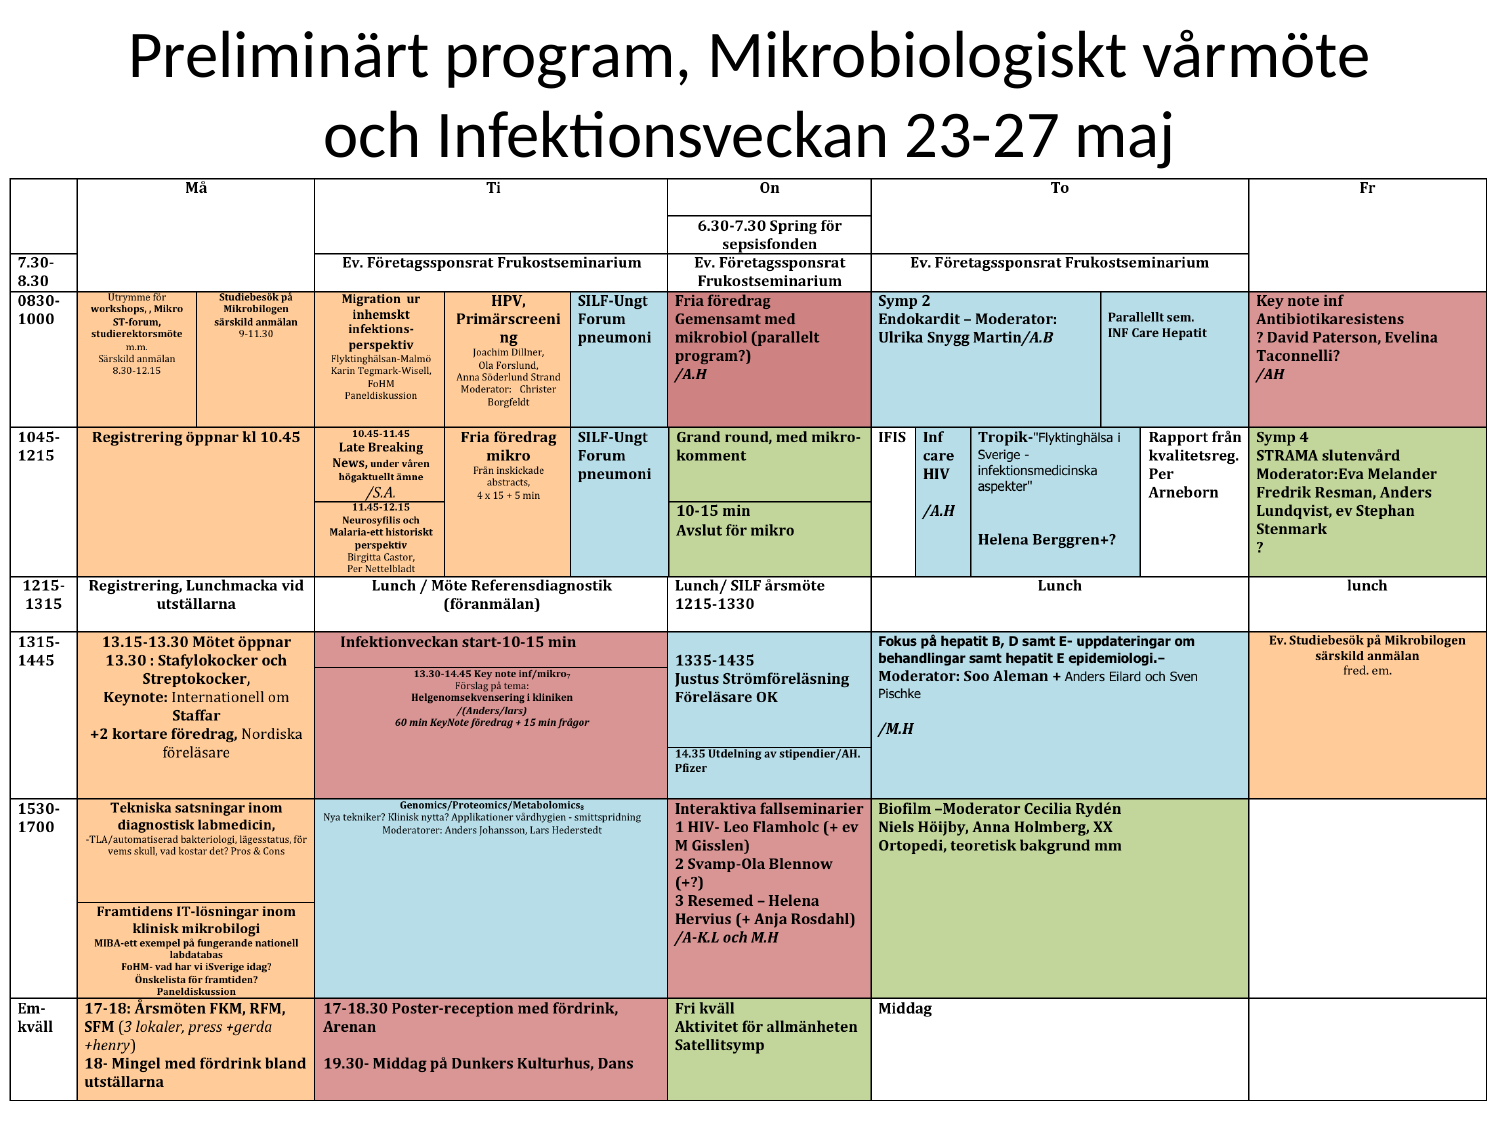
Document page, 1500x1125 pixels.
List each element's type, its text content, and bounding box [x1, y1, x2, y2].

title Preliminärt program, Mikrobiologiskt vårmöte och Infektionsveckan 23-27 maj [75, 23, 1425, 158]
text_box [0, 178, 1496, 1102]
